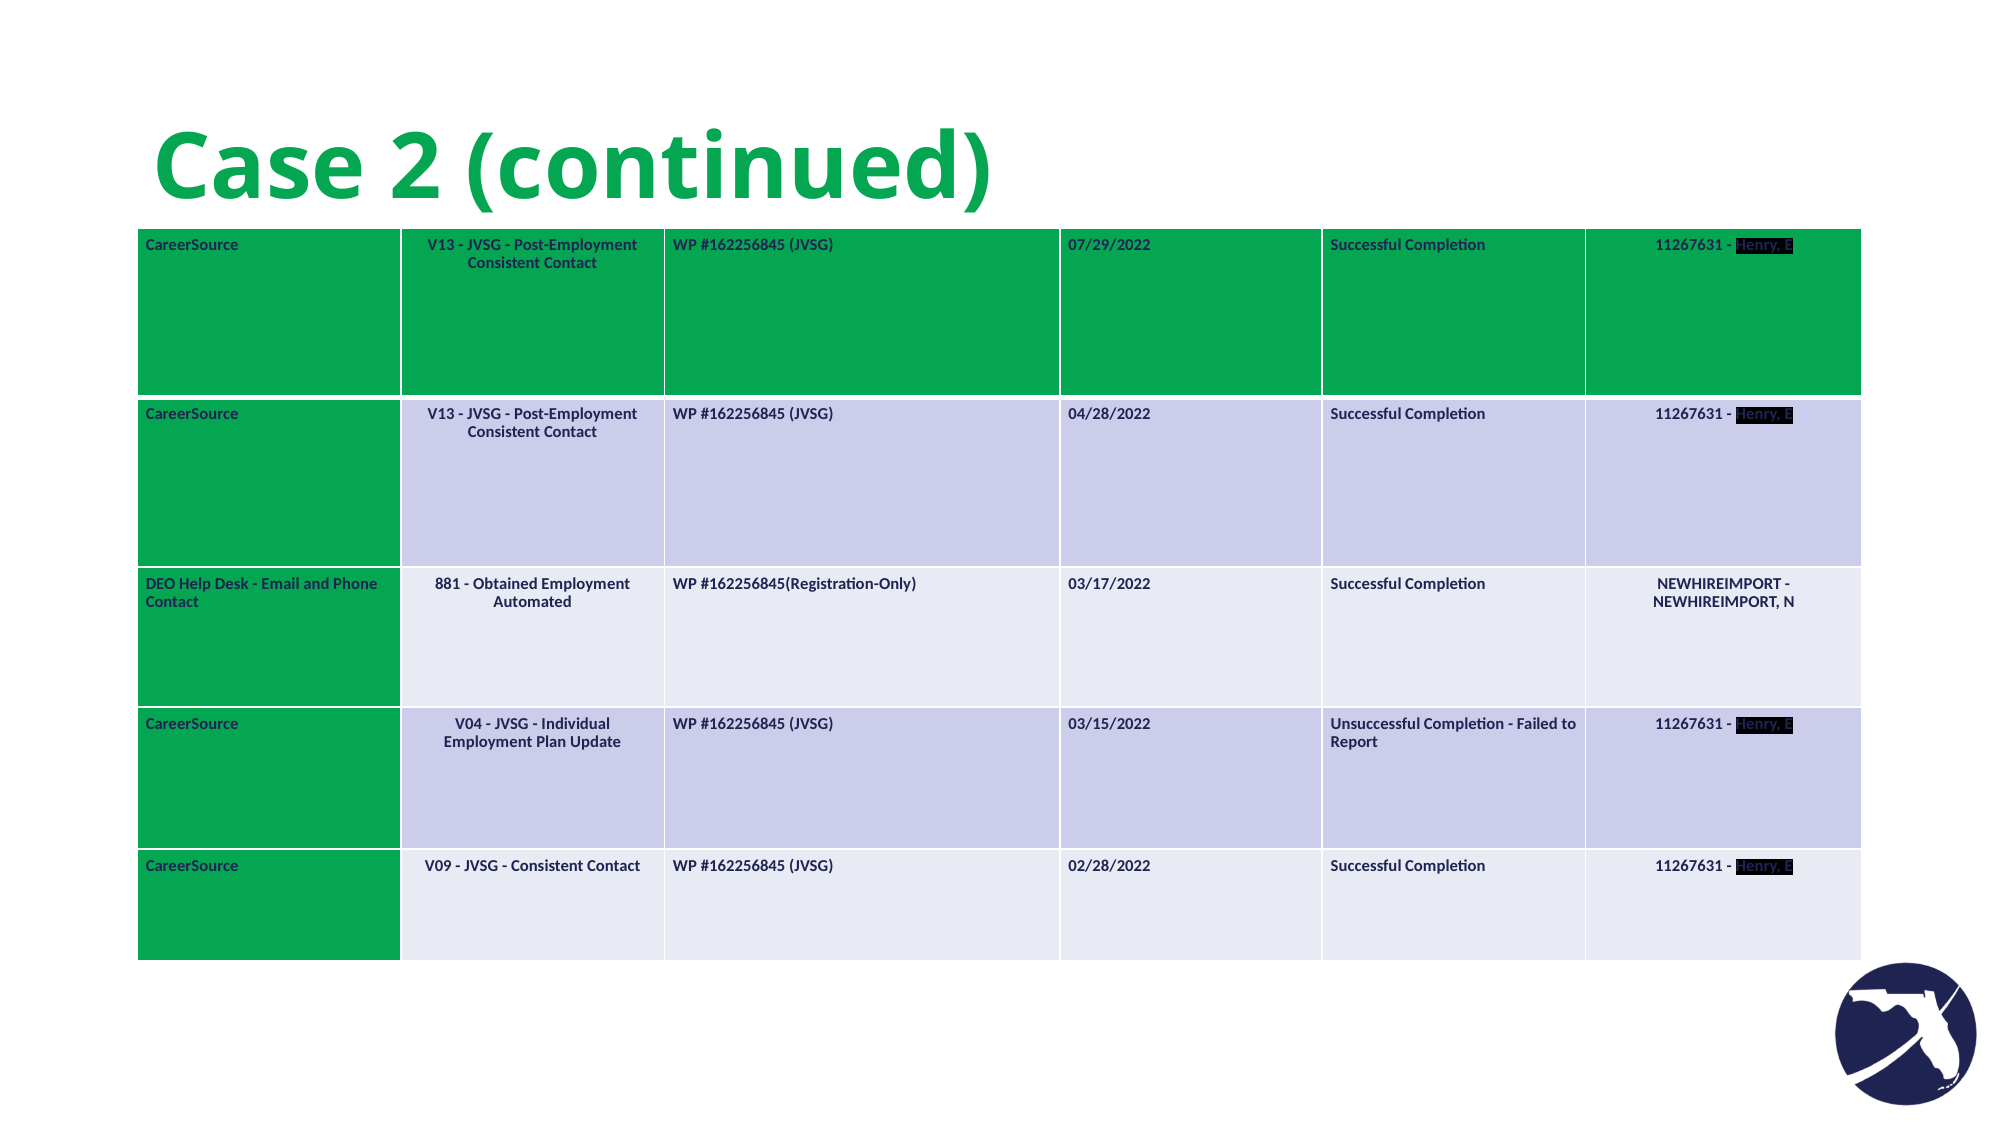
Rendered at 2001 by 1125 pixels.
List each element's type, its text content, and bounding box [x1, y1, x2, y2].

table_cell Successful Completion [1323, 568, 1585, 706]
table_cell 11267631 - Henry, E [1586, 850, 1861, 960]
table_header 07/29/2022 [1061, 229, 1321, 395]
table_cell V04 - JVSG - Individual Employment Plan Update [402, 708, 664, 848]
table_header Successful Completion [1323, 229, 1585, 395]
table_cell DEO Help Desk - Email and Phone Contact [138, 568, 400, 706]
table_cell WP #162256845 (JVSG) [665, 850, 1059, 960]
table_cell 03/15/2022 [1061, 708, 1321, 848]
table_cell NEWHIREIMPORT - NEWHIREIMPORT, N [1586, 568, 1861, 706]
table_header V13 - JVSG - Post-Employment Consistent Contact [402, 229, 664, 395]
table_cell 11267631 - Henry, E [1586, 708, 1861, 848]
table_header WP #162256845 (JVSG) [665, 229, 1059, 395]
table_cell WP #162256845 (JVSG) [665, 708, 1059, 848]
table_cell 02/28/2022 [1061, 850, 1321, 960]
table_cell CareerSource [138, 708, 400, 848]
table_cell CareerSource [138, 850, 400, 960]
table_cell 04/28/2022 [1061, 400, 1321, 566]
table_cell V09 - JVSG - Consistent Contact [402, 850, 664, 960]
table_cell Unsuccessful Completion - Failed to Report [1323, 708, 1585, 848]
table_header CareerSource [138, 229, 400, 395]
title Case 2 (continued) [137, 59, 1863, 227]
table_cell WP #162256845(Registration-Only) [665, 568, 1059, 706]
table_cell 11267631 - Henry, E [1586, 400, 1861, 566]
table_cell Successful Completion [1323, 850, 1585, 960]
table_cell 03/17/2022 [1061, 568, 1321, 706]
picture [1834, 961, 1979, 1109]
table_cell WP #162256845 (JVSG) [665, 400, 1059, 566]
table_cell Successful Completion [1323, 400, 1585, 566]
table_cell 881 - Obtained Employment Automated [402, 568, 664, 706]
table_cell V13 - JVSG - Post-Employment Consistent Contact [402, 400, 664, 566]
table_header 11267631 - Henry, E [1586, 229, 1861, 395]
table_cell CareerSource [138, 400, 400, 566]
